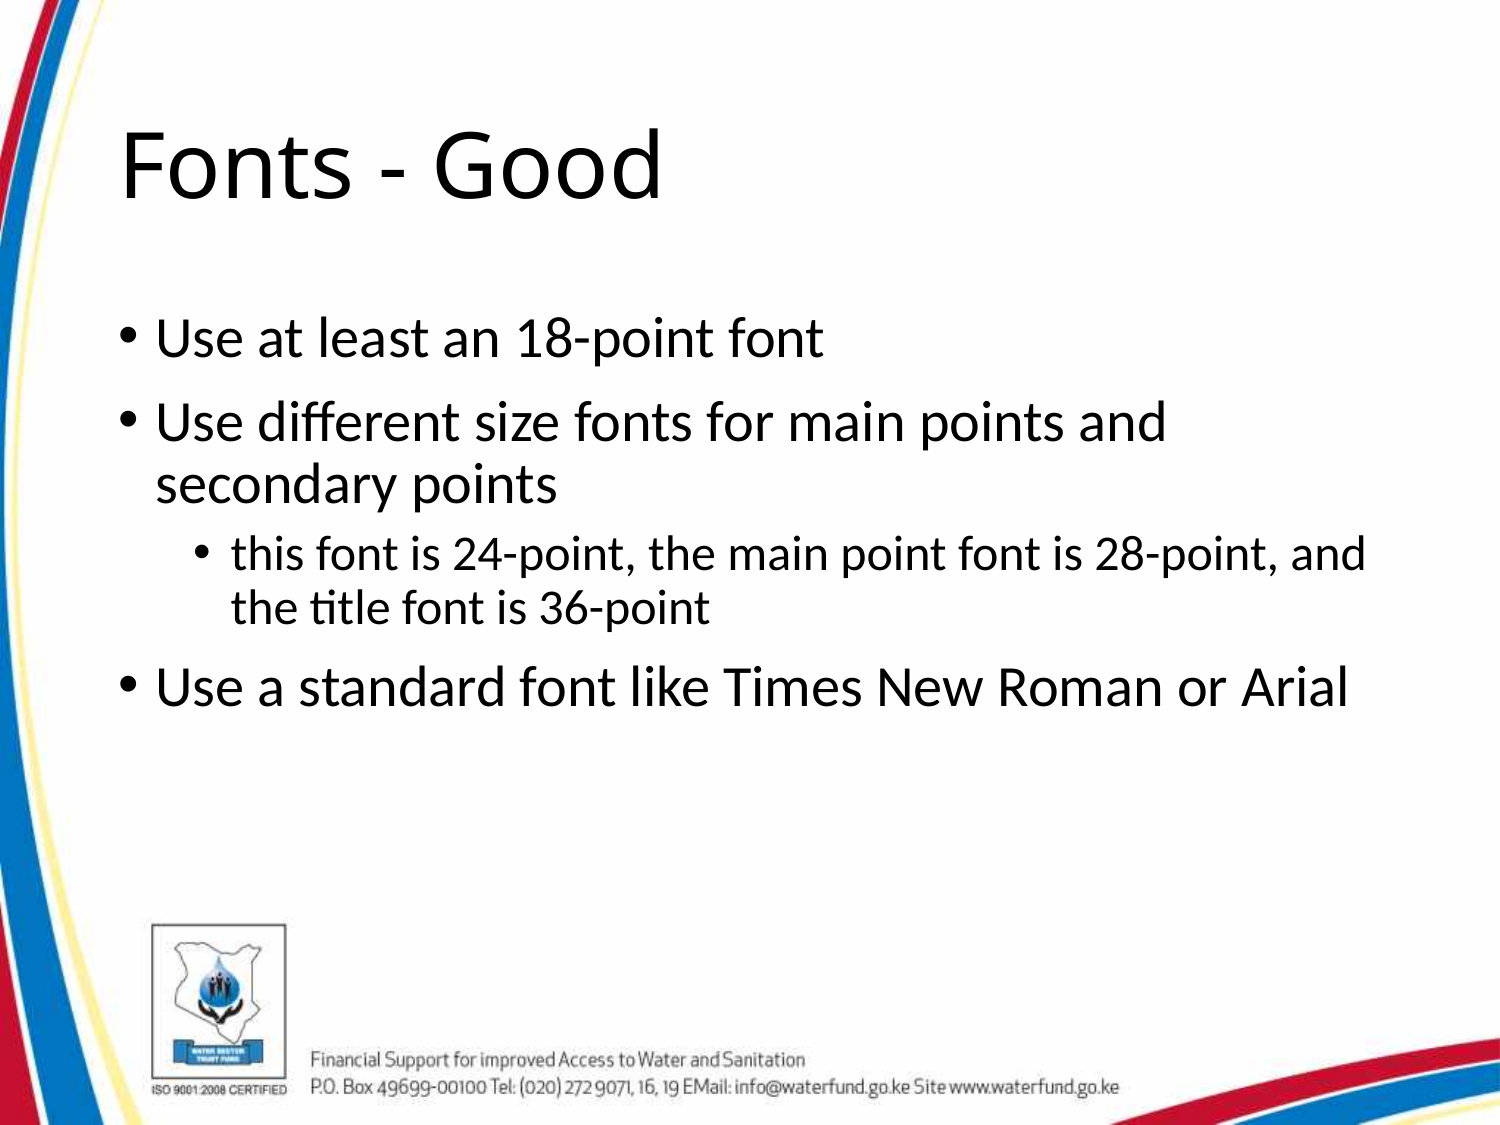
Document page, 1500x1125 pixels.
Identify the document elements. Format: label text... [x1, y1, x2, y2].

list Use at least an 18-point font Use different size fonts for main points and secondary points this font is 24-point, the main point font is 28-point, and the title font is 36-point Use a standard font like Times New Roman or Arial [103, 299, 1397, 1014]
picture [0, 0, 1500, 1125]
title Fonts - Good [103, 59, 1397, 278]
